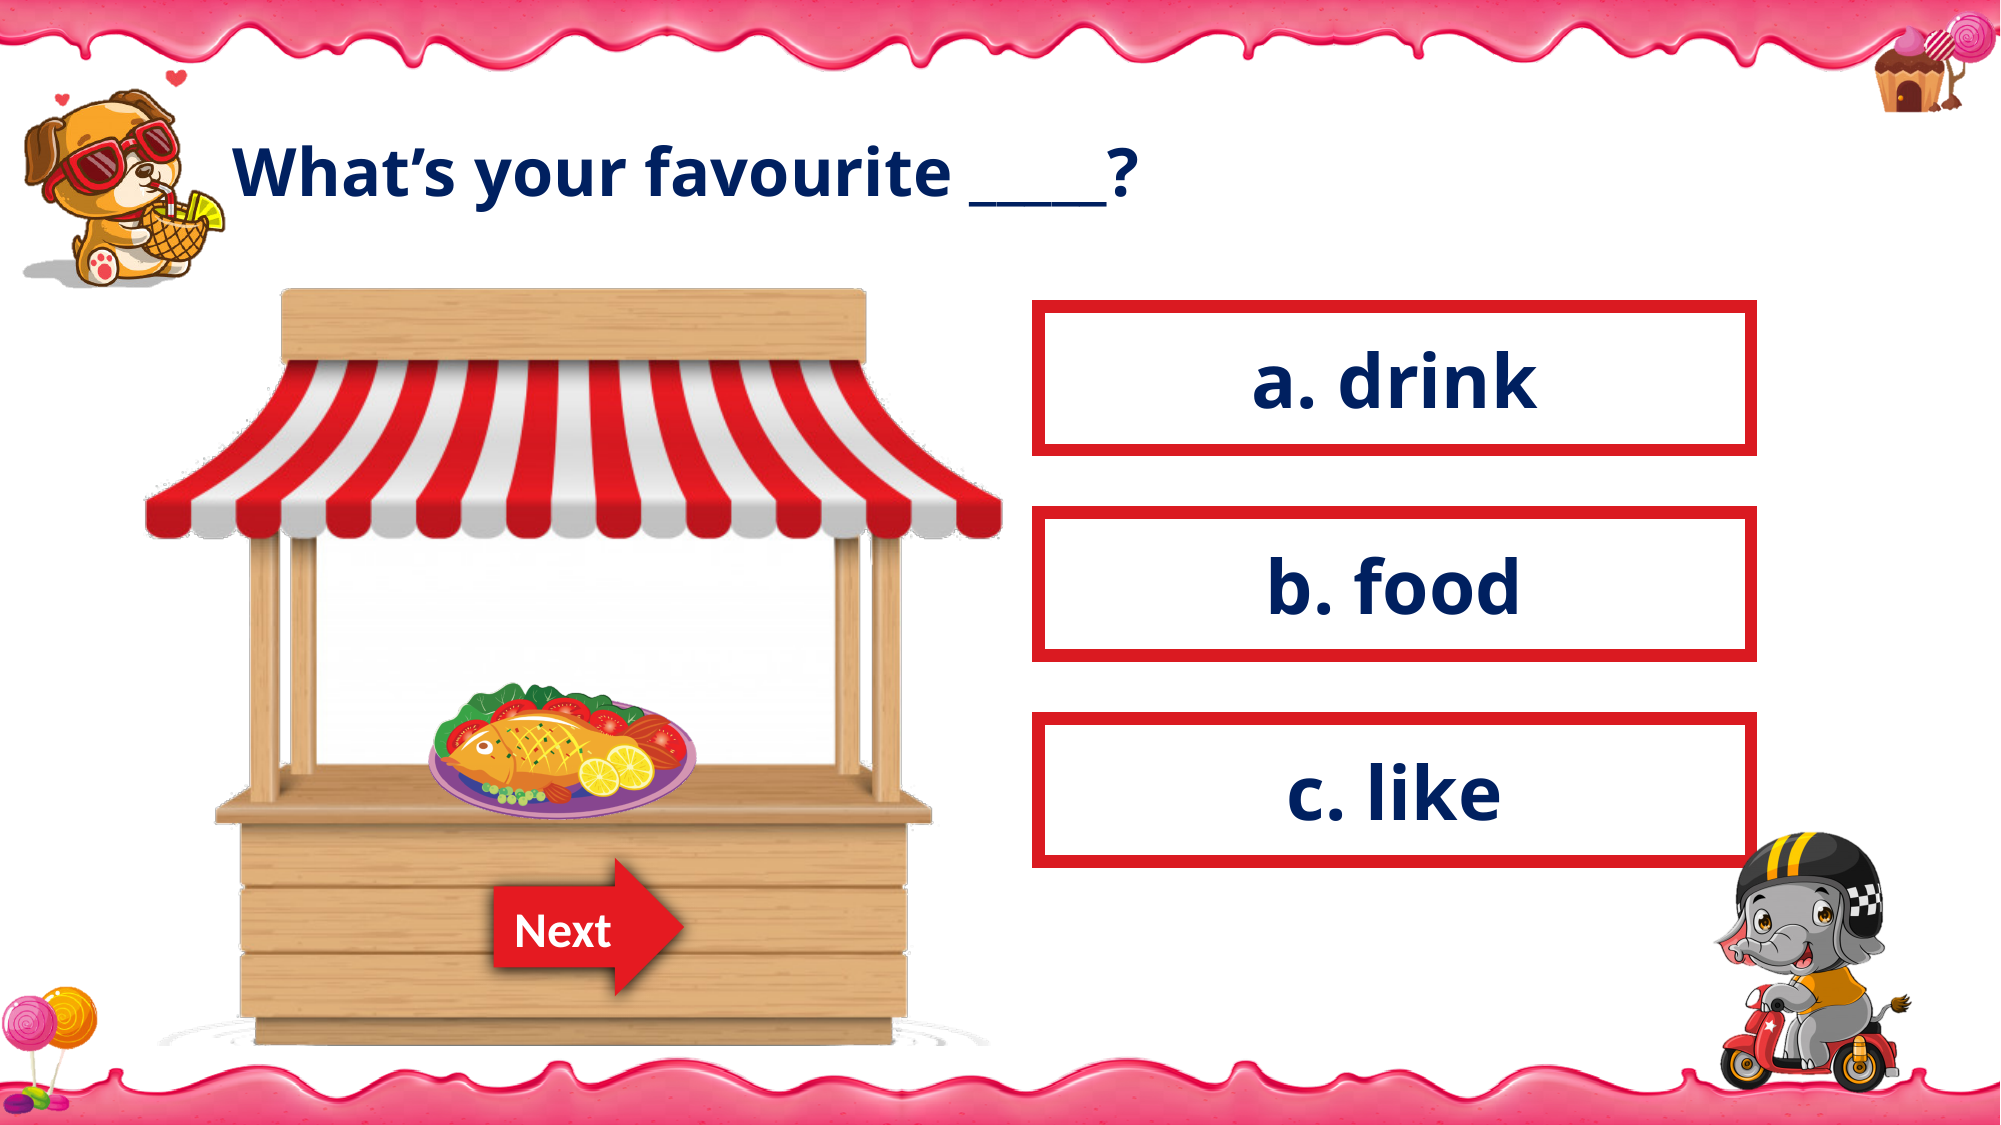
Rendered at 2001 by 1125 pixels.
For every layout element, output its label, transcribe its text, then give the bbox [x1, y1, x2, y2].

text_box c. like [1037, 718, 1752, 863]
picture [0, 0, 2001, 1125]
text_box What’s your favourite _____? [242, 108, 1211, 232]
text_box b. food [1037, 512, 1752, 657]
text_box a. drink [1037, 306, 1752, 451]
